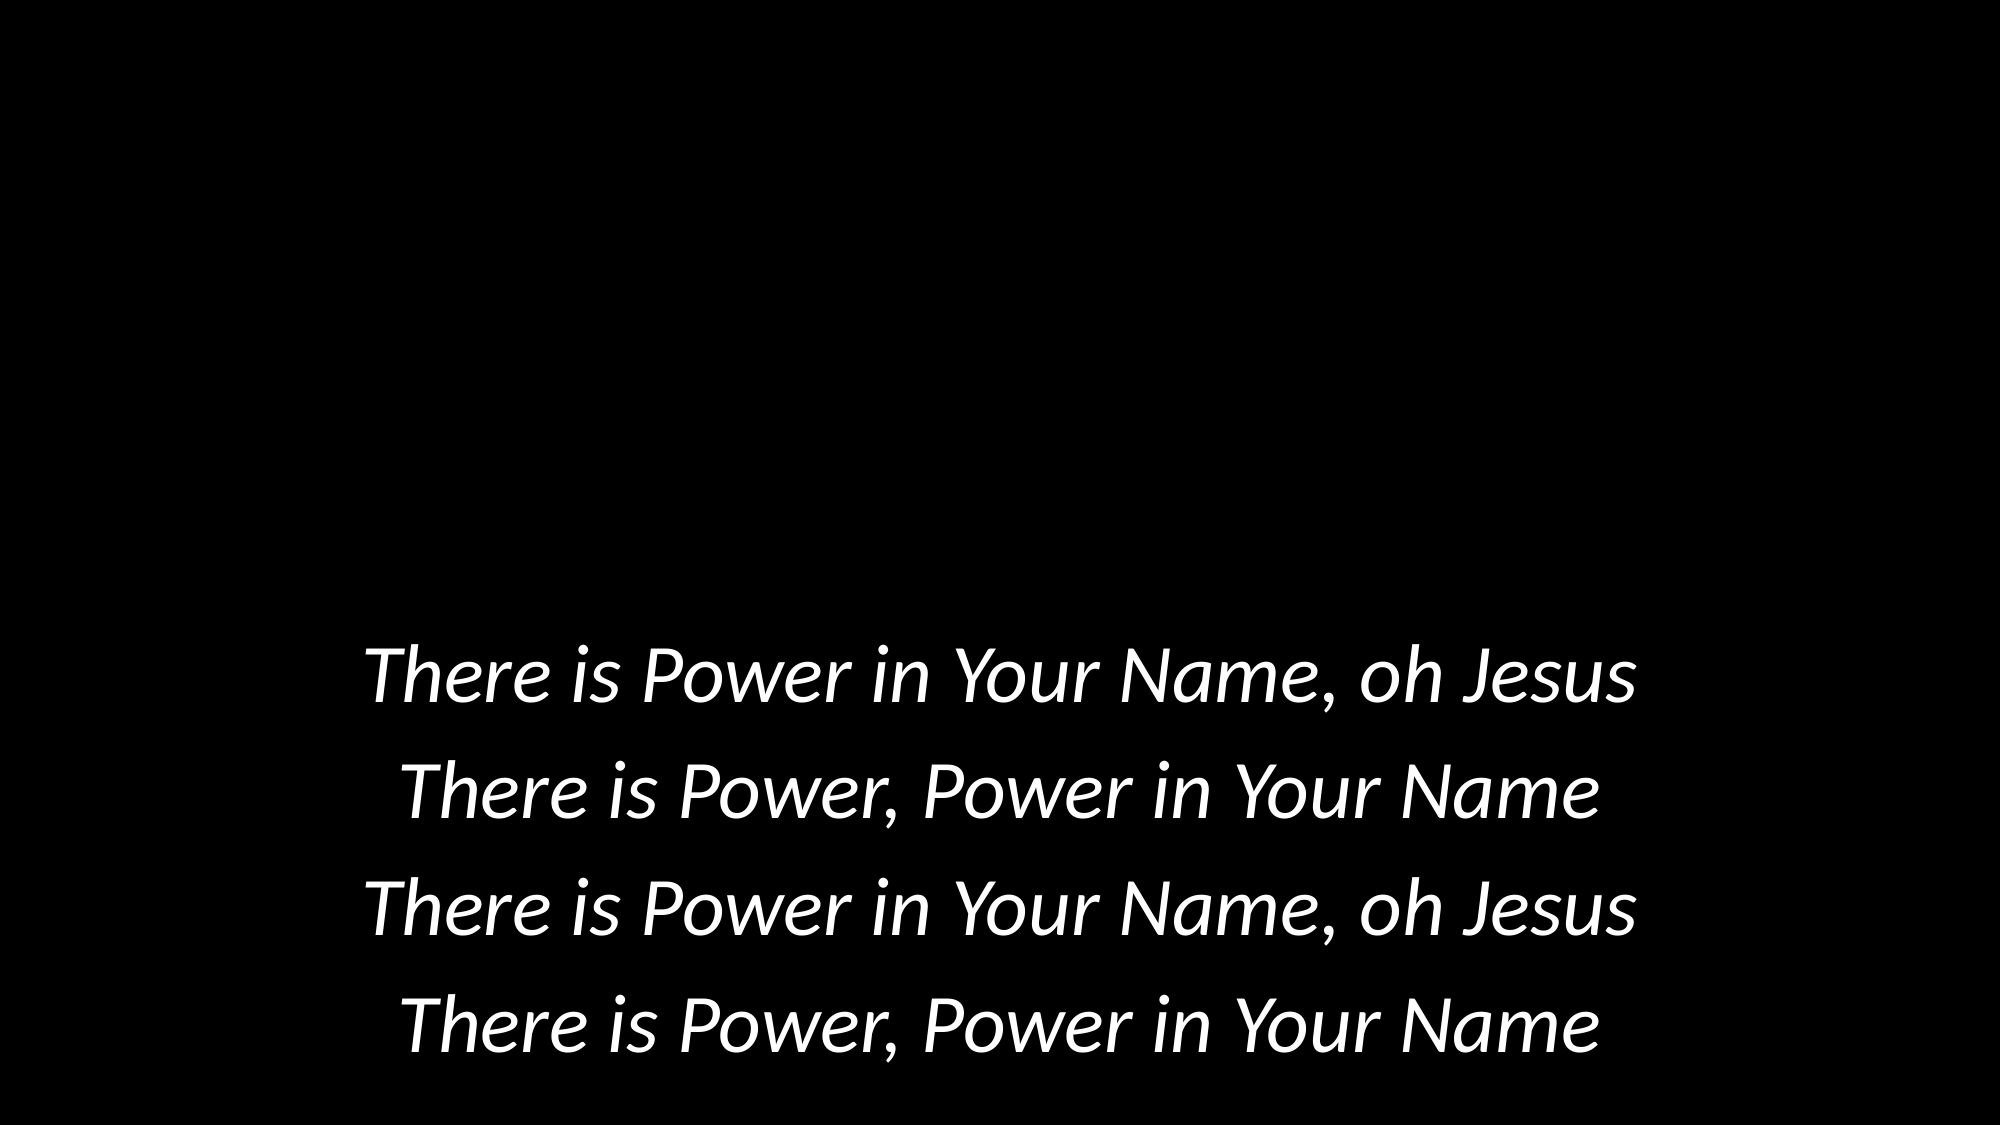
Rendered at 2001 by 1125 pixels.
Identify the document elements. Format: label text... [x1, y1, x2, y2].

subtitle There is Power in Your Name, oh Jesus There is Power, Power in Your Name There is Power in Your Name, oh Jesus There is Power, Power in Your Name [0, 562, 2000, 1125]
